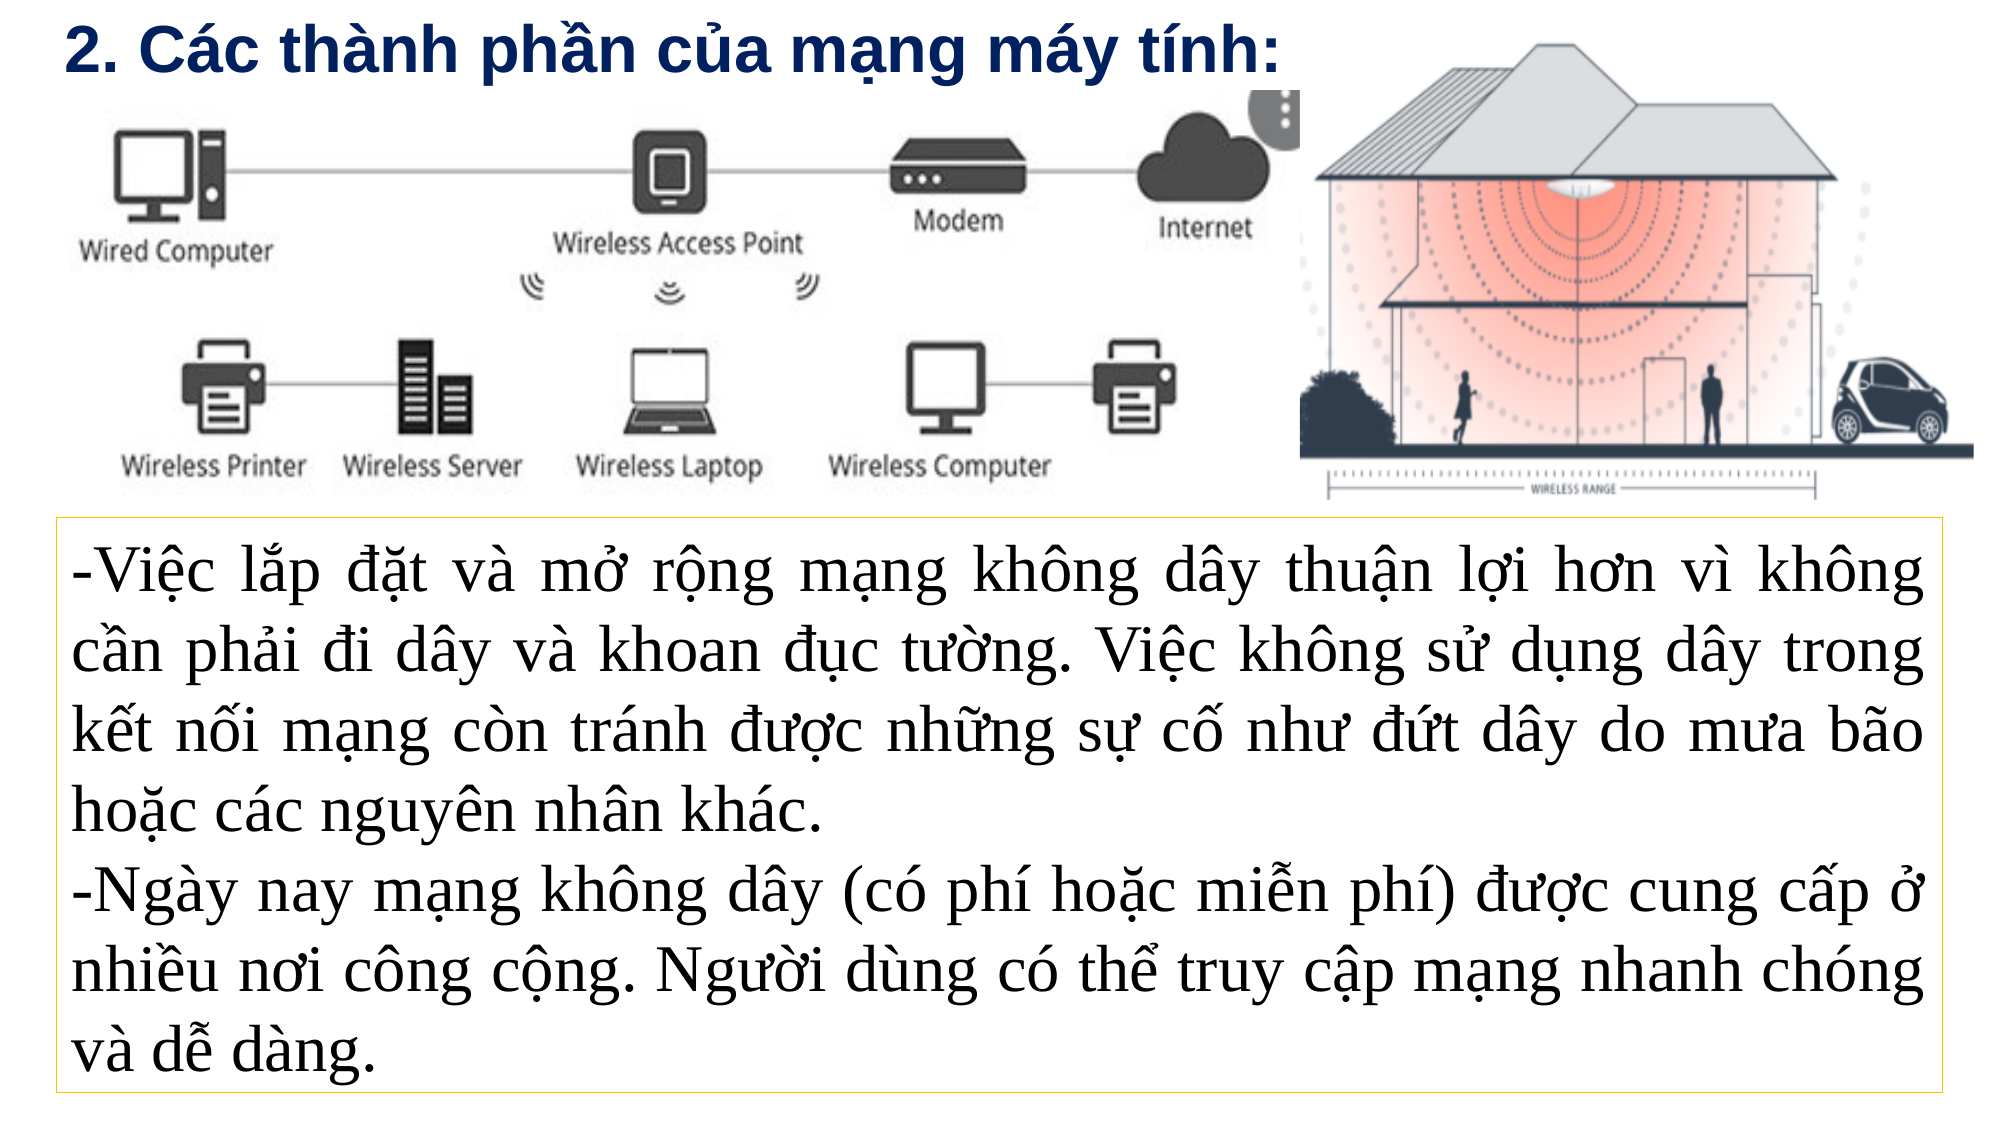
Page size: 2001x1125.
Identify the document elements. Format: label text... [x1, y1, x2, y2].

text_box -Việc lắp đặt và mở rộng mạng không dây thuận lợi hơn vì không cần phải đi dây và khoan đục tường. Việc không sử dụng dây trong kết nối mạng còn tránh được những sự cố như đứt dây do mưa bão hoặc các nguyên nhân khác. -Ngày nay mạng không dây (có phí hoặc miễn phí) được cung cấp ở nhiều nơi công cộng. Người dùng có thể truy cập mạng nhanh chóng và dễ dàng. [56, 517, 1943, 1093]
text_box 2. Các thành phần của mạng máy tính: [49, 0, 1400, 94]
picture [56, 23, 1974, 500]
